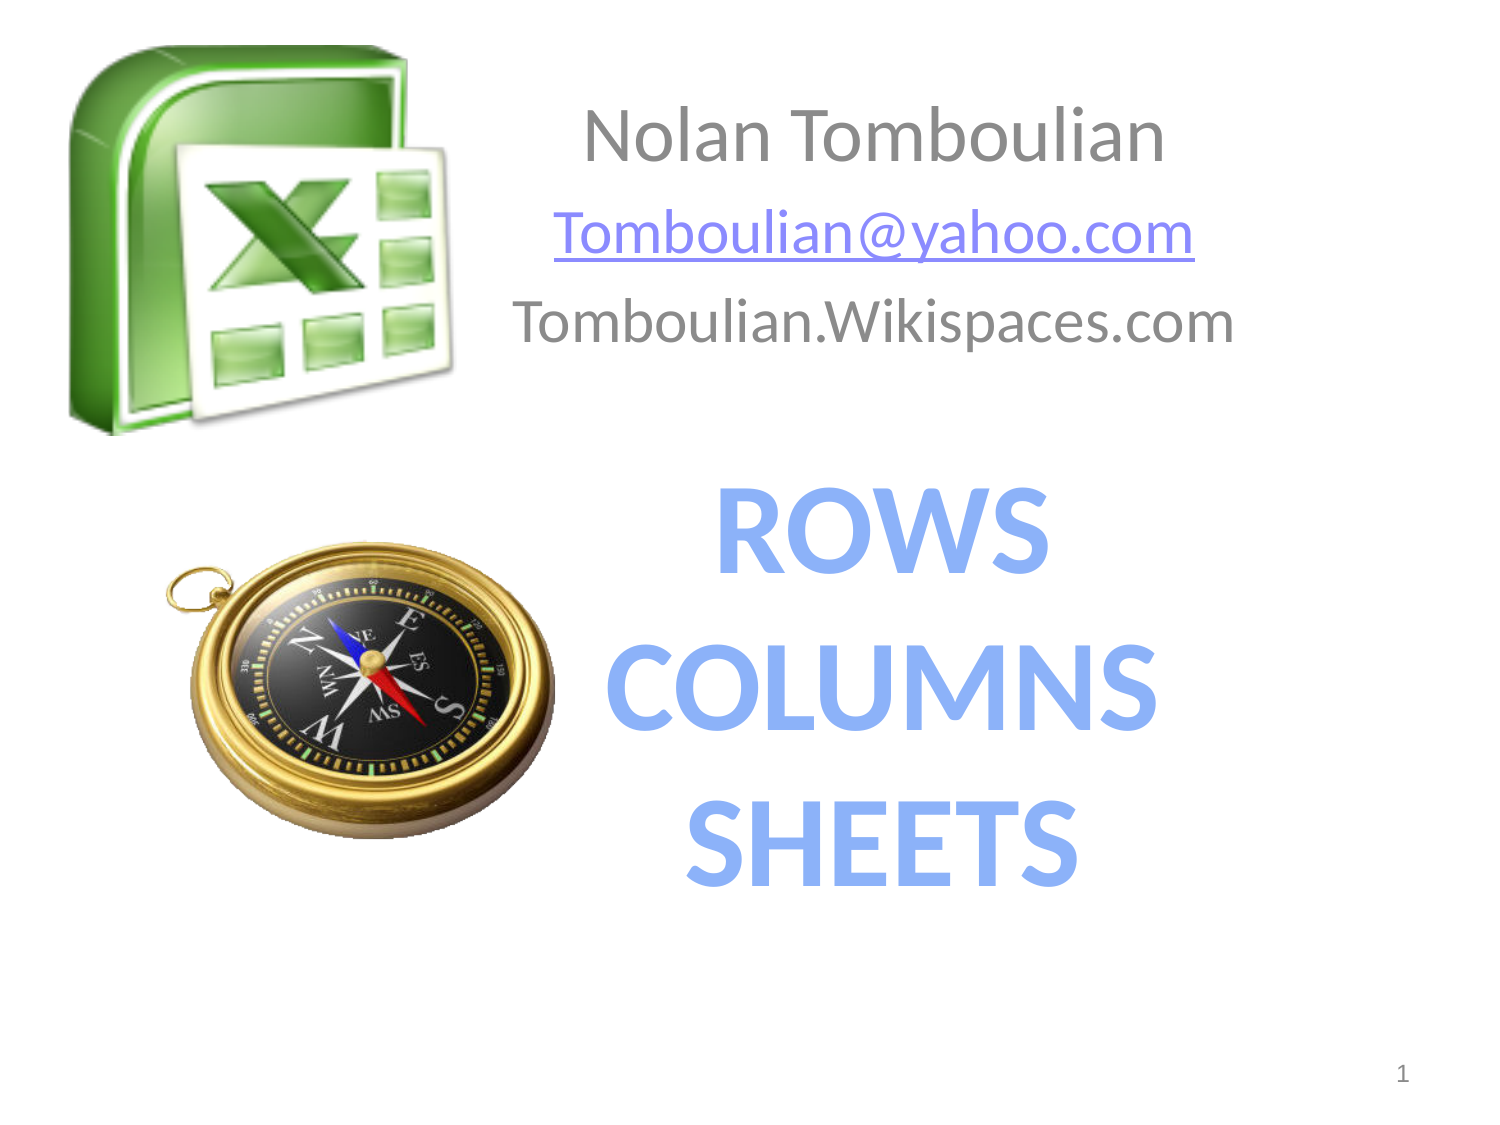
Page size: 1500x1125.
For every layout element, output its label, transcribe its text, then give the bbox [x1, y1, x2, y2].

subtitle Nolan Tomboulian Tomboulian@yahoo.com Tomboulian.Wikispaces.com [463, 75, 1407, 363]
slide_number 1 [1074, 1042, 1425, 1103]
text_box ROWS Columns SHEETS [264, 435, 1500, 924]
picture [162, 537, 563, 842]
picture [68, 45, 460, 437]
